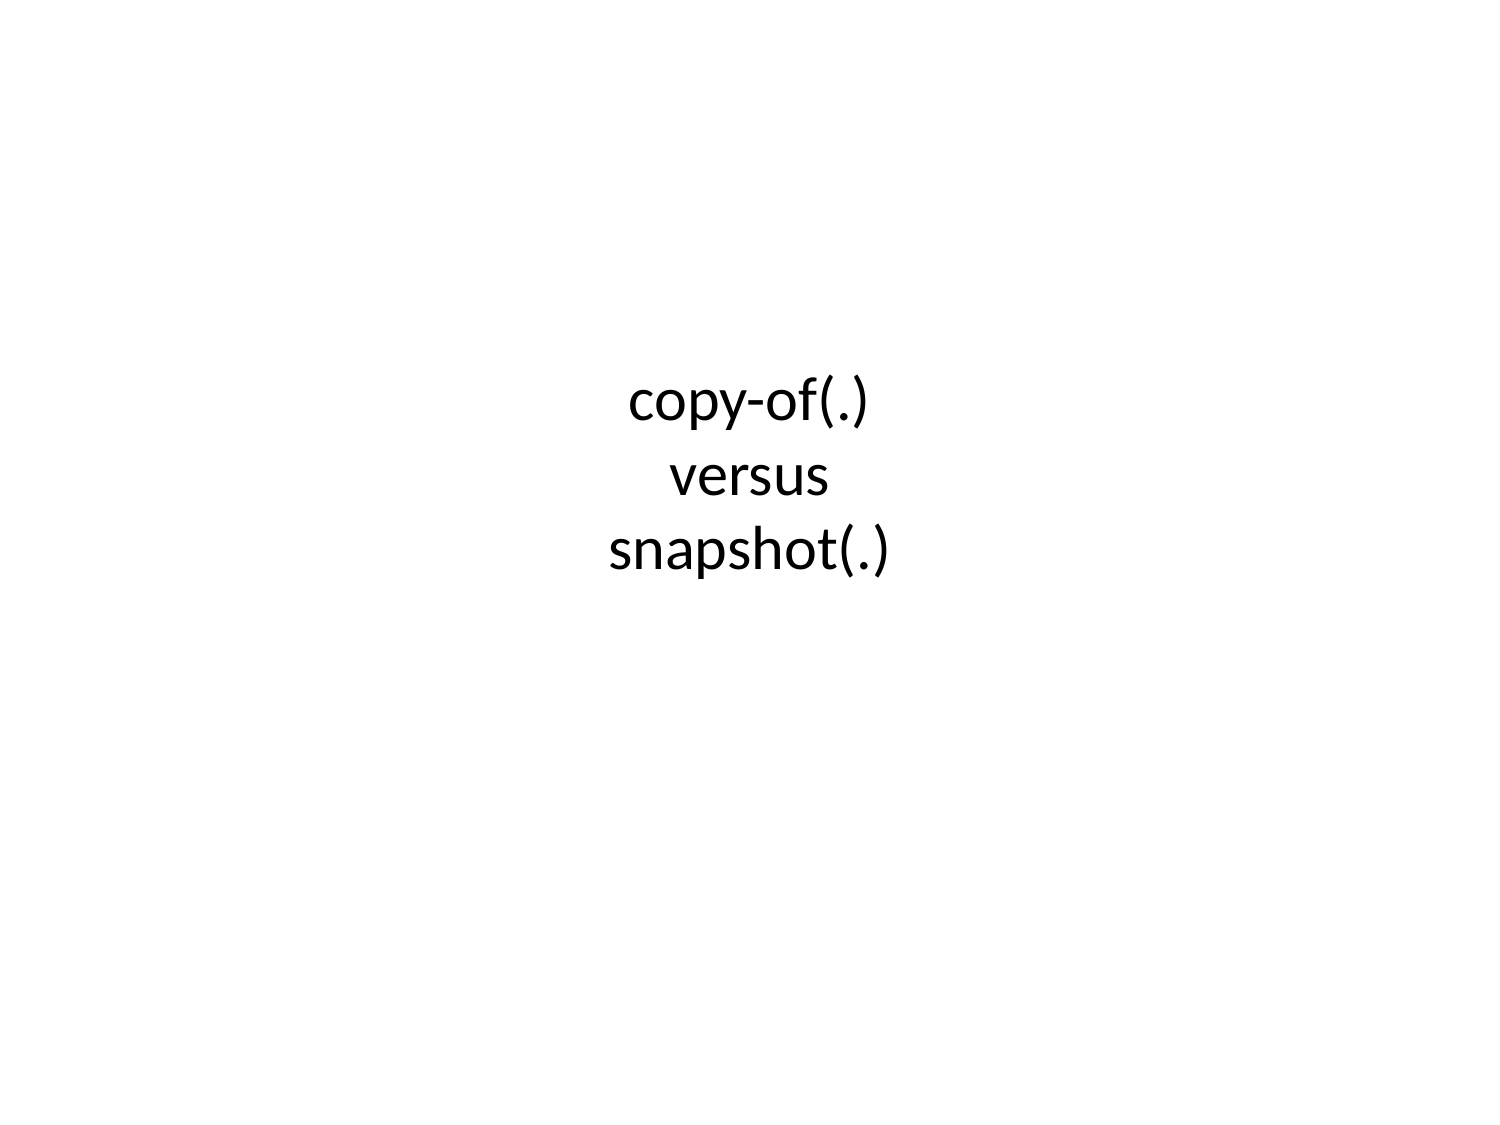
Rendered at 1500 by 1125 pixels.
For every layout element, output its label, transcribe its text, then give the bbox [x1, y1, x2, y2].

title copy-of(.) versus snapshot(.) [112, 349, 1388, 591]
